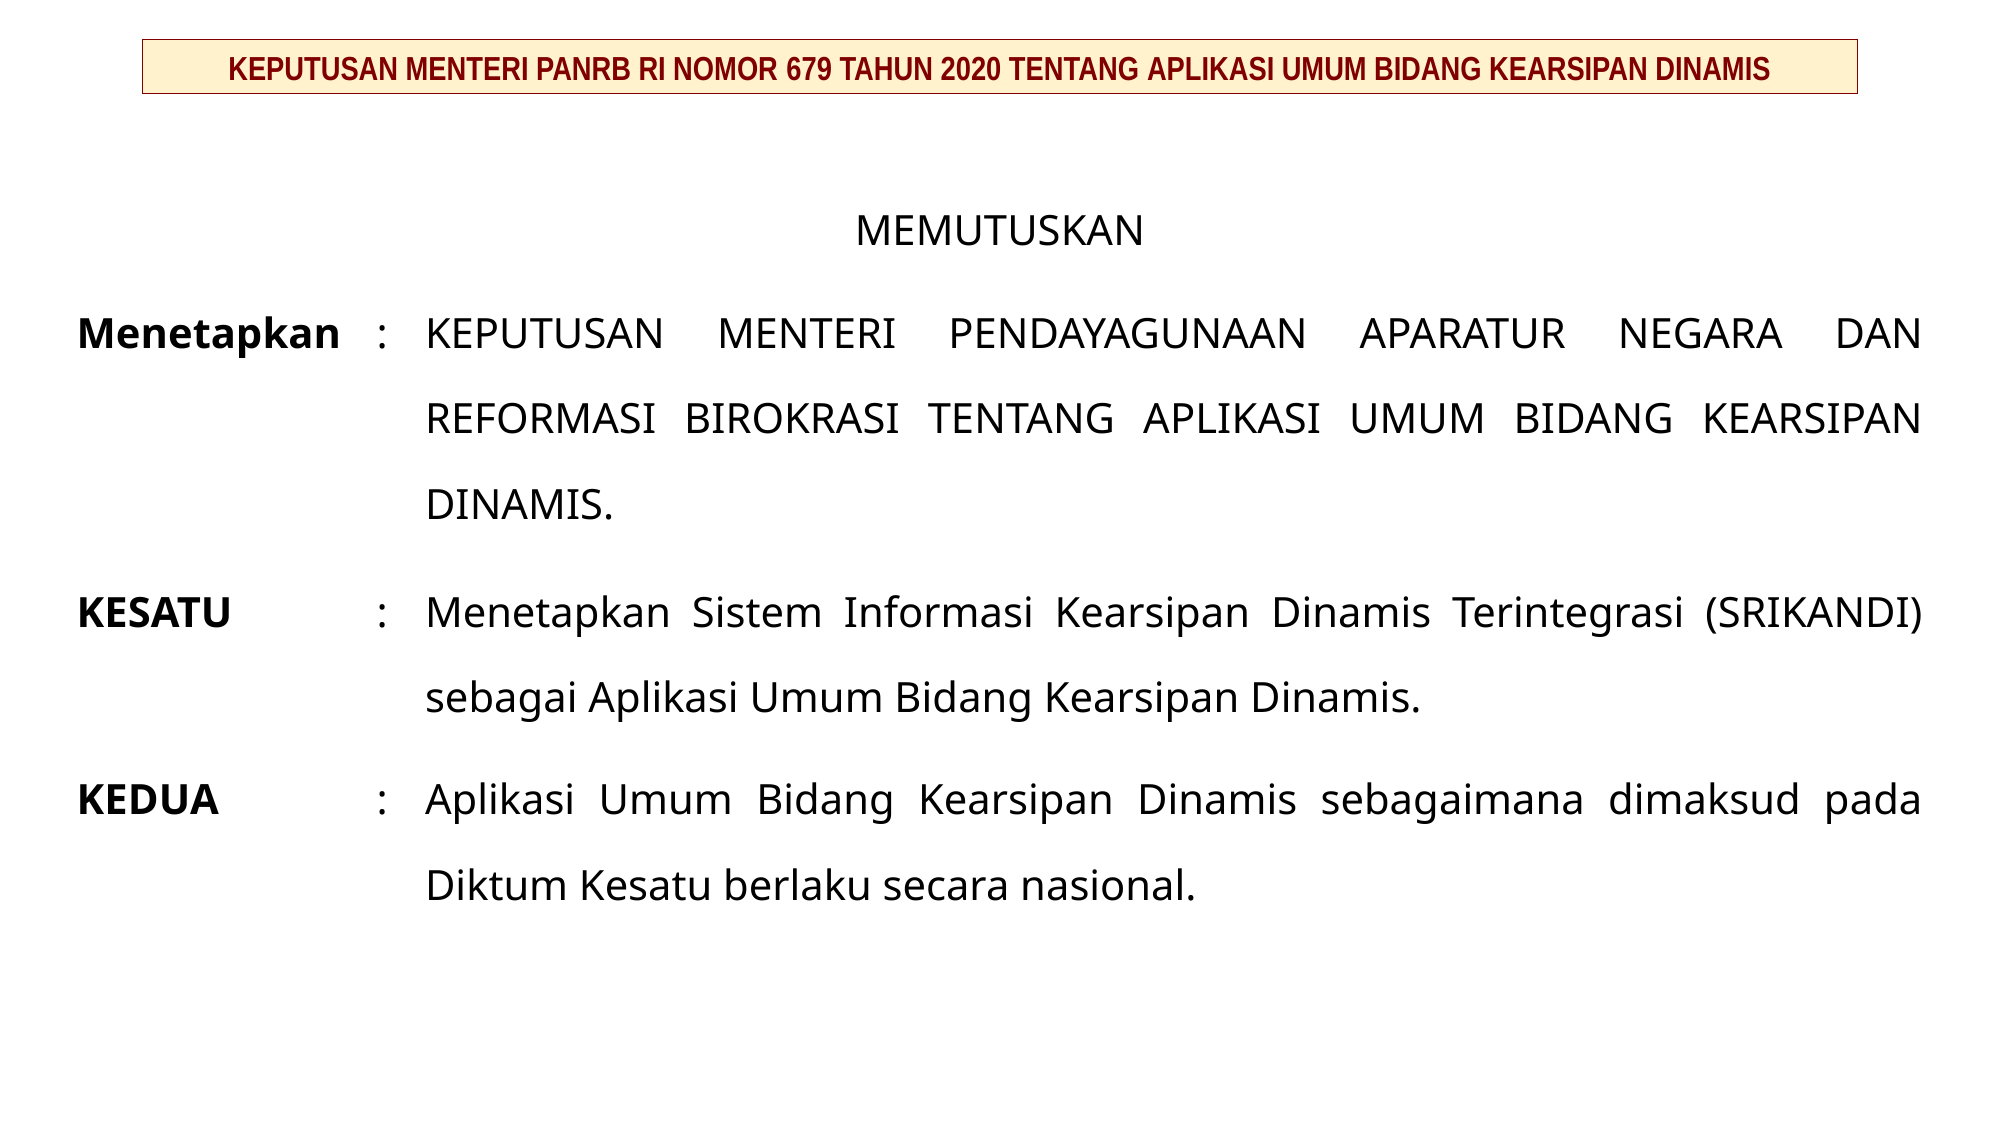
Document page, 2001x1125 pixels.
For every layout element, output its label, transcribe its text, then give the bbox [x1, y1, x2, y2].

table_cell : [362, 734, 410, 920]
table_header MEMUTUSKAN [62, 165, 1938, 268]
table_cell Menetapkan Sistem Informasi Kearsipan Dinamis Terintegrasi (SRIKANDI) sebagai Aplikasi Umum Bidang Kearsipan Dinamis. [410, 546, 1938, 734]
table_cell : [362, 268, 410, 546]
table_cell : [362, 546, 410, 734]
table_cell KEPUTUSAN MENTERI PENDAYAGUNAAN APARATUR NEGARA DAN REFORMASI BIROKRASI TENTANG APLIKASI UMUM BIDANG KEARSIPAN DINAMIS. [410, 268, 1938, 546]
table_cell Aplikasi Umum Bidang Kearsipan Dinamis sebagaimana dimaksud pada Diktum Kesatu berlaku secara nasional. [410, 734, 1938, 920]
table_cell KESATU [62, 546, 362, 734]
table_cell KEDUA [62, 734, 362, 920]
text_box KEPUTUSAN MENTERI PANRB RI NOMOR 679 TAHUN 2020 TENTANG APLIKASI UMUM BIDANG KEARSIPAN DINAMIS [142, 39, 1858, 94]
table_cell Menetapkan [62, 268, 362, 546]
